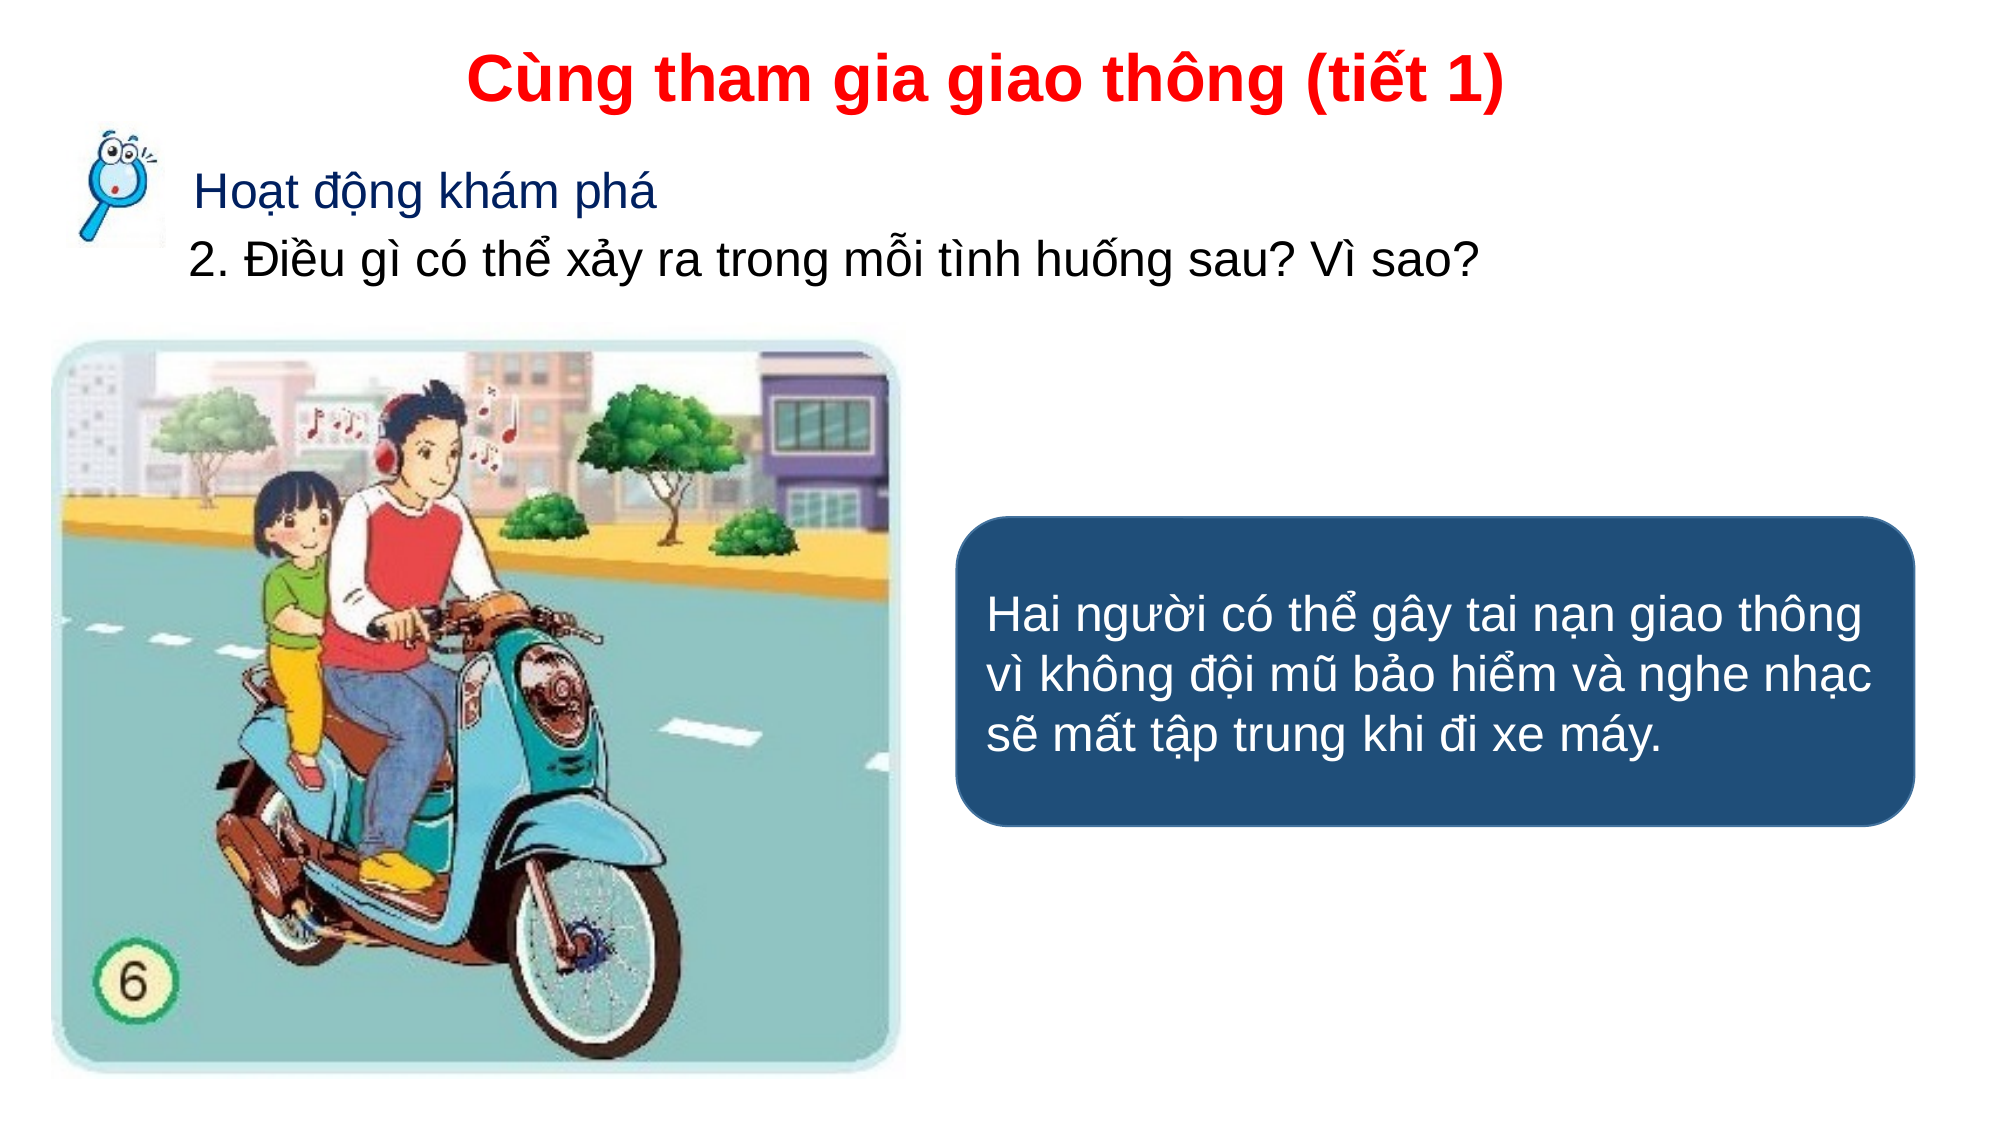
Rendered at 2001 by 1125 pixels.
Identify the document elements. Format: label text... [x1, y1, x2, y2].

text_box 2. Điều gì có thể xảy ra trong mỗi tình huống sau? Vì sao? [173, 218, 1703, 294]
picture [66, 121, 166, 248]
text_box Cùng tham gia giao thông (tiết 1) [364, 2, 1609, 148]
text_box Hai người có thể gây tai nạn giao thông vì không đội mũ bảo hiểm và nghe nhạc sẽ mất tập trung khi đi xe máy. [955, 516, 1916, 828]
text_box Hoạt động khám phá [166, 151, 765, 226]
picture [51, 322, 906, 1079]
